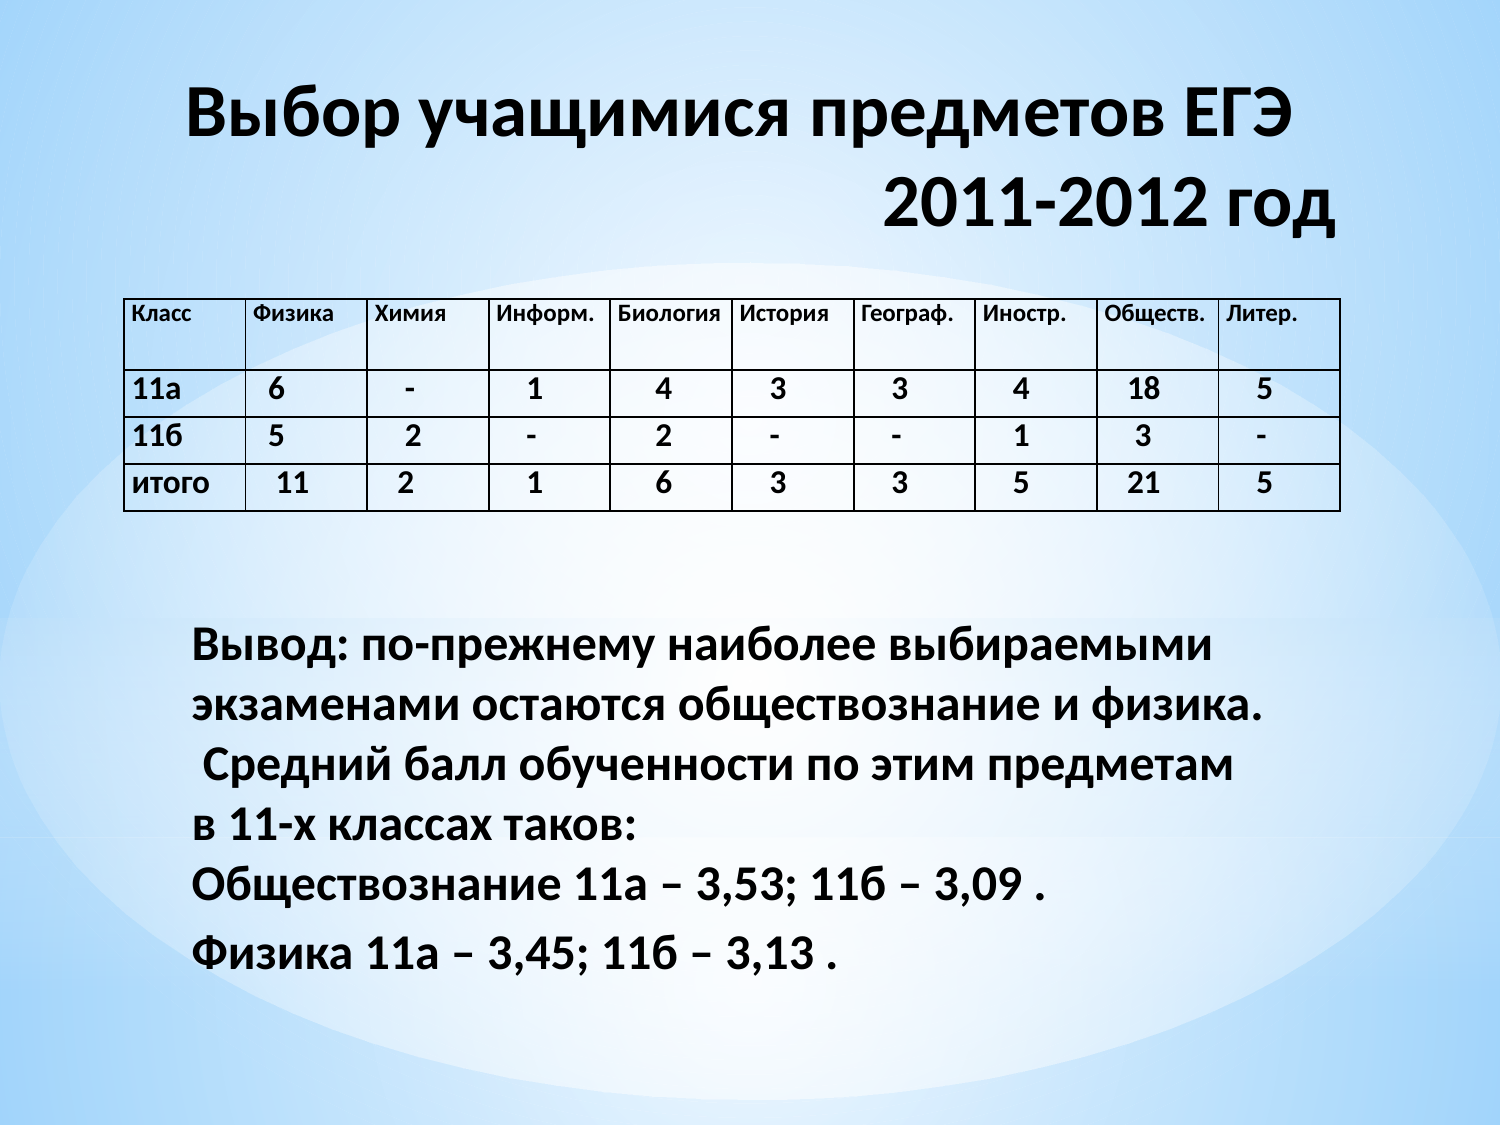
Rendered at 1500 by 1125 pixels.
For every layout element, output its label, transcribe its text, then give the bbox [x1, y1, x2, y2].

table_cell 6 [611, 465, 731, 510]
table_cell 11б [125, 418, 245, 463]
table_header Физика [246, 300, 366, 369]
table_cell - [1219, 418, 1339, 463]
table_cell 2 [611, 418, 731, 463]
table_cell 5 [1219, 465, 1339, 510]
table_cell 5 [246, 418, 366, 463]
table_cell - [368, 371, 488, 416]
text_box Вывод: по-прежнему наиболее выбираемыми экзаменами остаются обществознание и физика. Средний балл обученности по этим предметам в 11-х классах таков: Обществознание 11а – 3,53; 11б – 3,09 . Физика 11а – 3,45; 11б – 3,13 . [176, 602, 1280, 1053]
table_header Биология [611, 300, 731, 369]
table_header Литер. [1219, 300, 1339, 369]
table_cell 4 [611, 371, 731, 416]
table_cell 5 [1219, 371, 1339, 416]
table_header Географ. [855, 300, 974, 369]
table_cell 1 [976, 418, 1096, 463]
table_header Класс [125, 300, 245, 369]
table_cell 11а [125, 371, 245, 416]
table_header Обществ. [1098, 300, 1218, 369]
table_header Информ. [490, 300, 609, 369]
table_cell 3 [1098, 418, 1218, 463]
table_cell - [490, 418, 609, 463]
table_cell итого [125, 465, 245, 510]
text_box Выбор учащимися предметов ЕГЭ 2011-2012 год [171, 54, 1388, 250]
table_cell 3 [855, 465, 974, 510]
table_cell 18 [1098, 371, 1218, 416]
table_cell 1 [490, 371, 609, 416]
table_cell 11 [246, 465, 366, 510]
table_cell 1 [490, 465, 609, 510]
table_cell - [733, 418, 853, 463]
table_cell 4 [976, 371, 1096, 416]
table_header Иностр. [976, 300, 1096, 369]
table_cell 2 [368, 418, 488, 463]
table_cell 3 [733, 465, 853, 510]
table_cell 2 [368, 465, 488, 510]
table_cell 5 [976, 465, 1096, 510]
table_cell 6 [246, 371, 366, 416]
table_cell 3 [855, 371, 974, 416]
table_header Химия [368, 300, 488, 369]
table_header История [733, 300, 853, 369]
table_cell 3 [733, 371, 853, 416]
table_cell 21 [1098, 465, 1218, 510]
table_cell - [855, 418, 974, 463]
